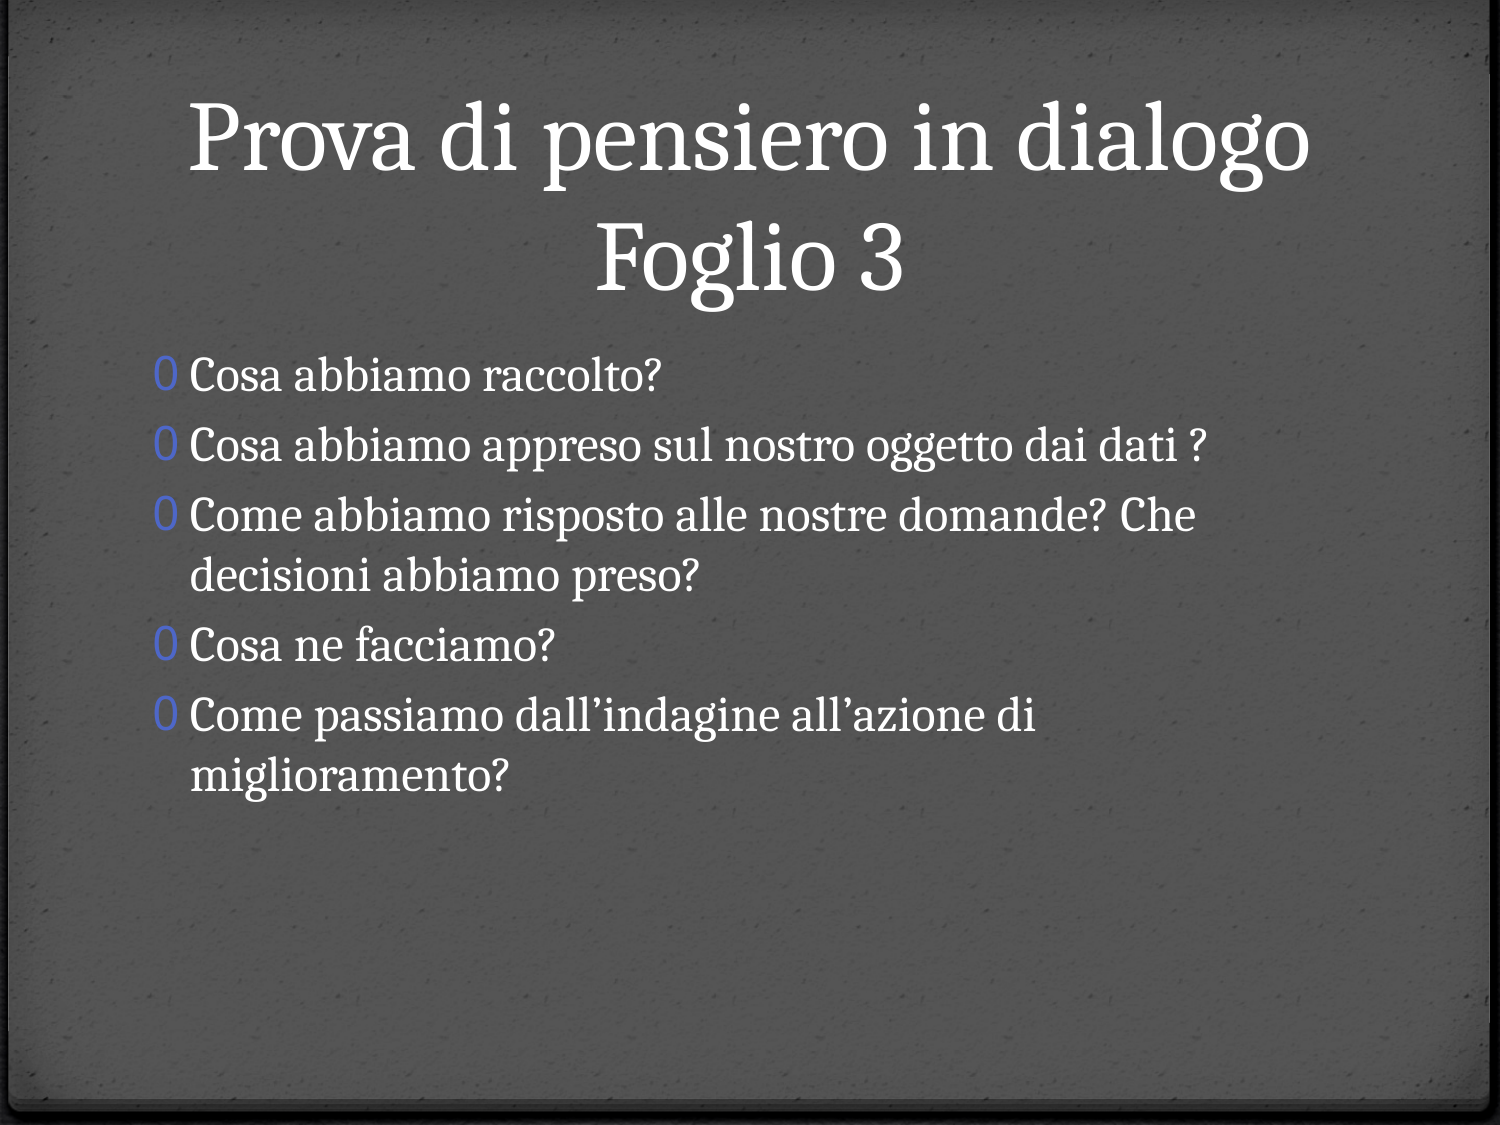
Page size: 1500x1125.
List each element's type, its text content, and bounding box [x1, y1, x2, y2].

list Cosa abbiamo raccolto? Cosa abbiamo appreso sul nostro oggetto dai dati ? Come abbiamo risposto alle nostre domande? Che decisioni abbiamo preso? Cosa ne facciamo? Come passiamo dall’indagine all’azione di miglioramento? [137, 334, 1363, 983]
title Prova di pensiero in dialogo Foglio 3 [90, 71, 1410, 309]
picture [0, 0, 1500, 1125]
